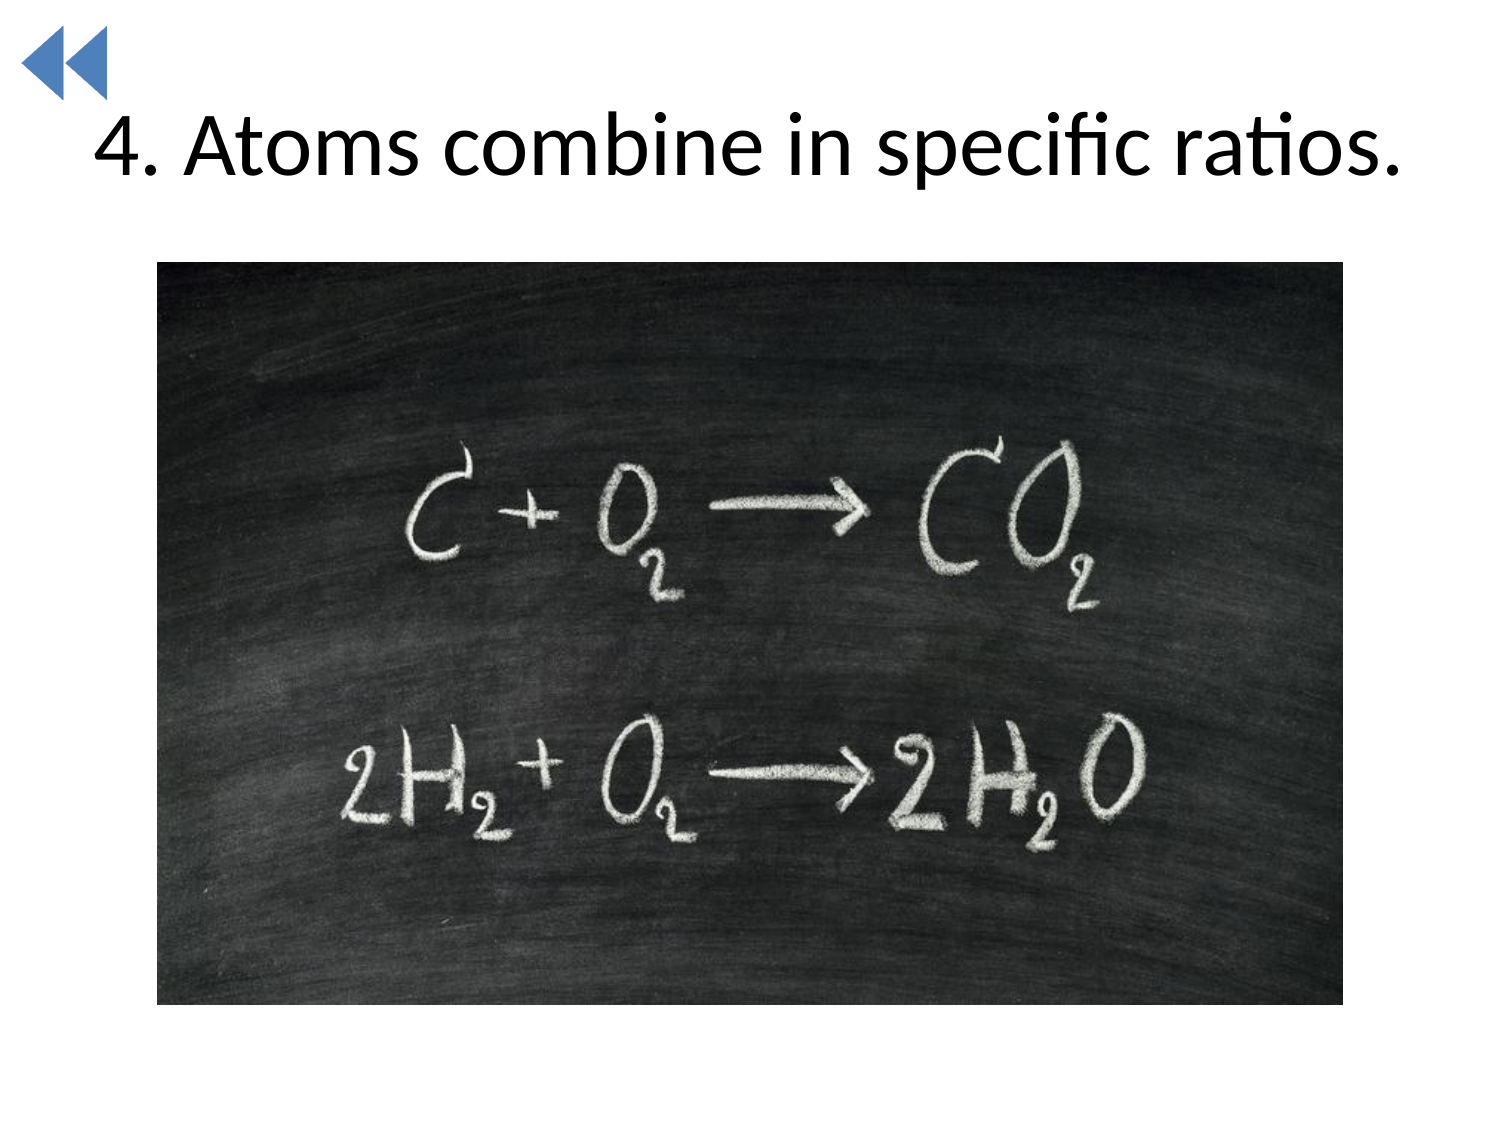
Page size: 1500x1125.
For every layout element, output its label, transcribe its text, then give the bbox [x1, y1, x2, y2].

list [74, 262, 1426, 1006]
title 4. Atoms combine in specific ratios. [75, 45, 1425, 233]
text_box [0, 0, 136, 127]
